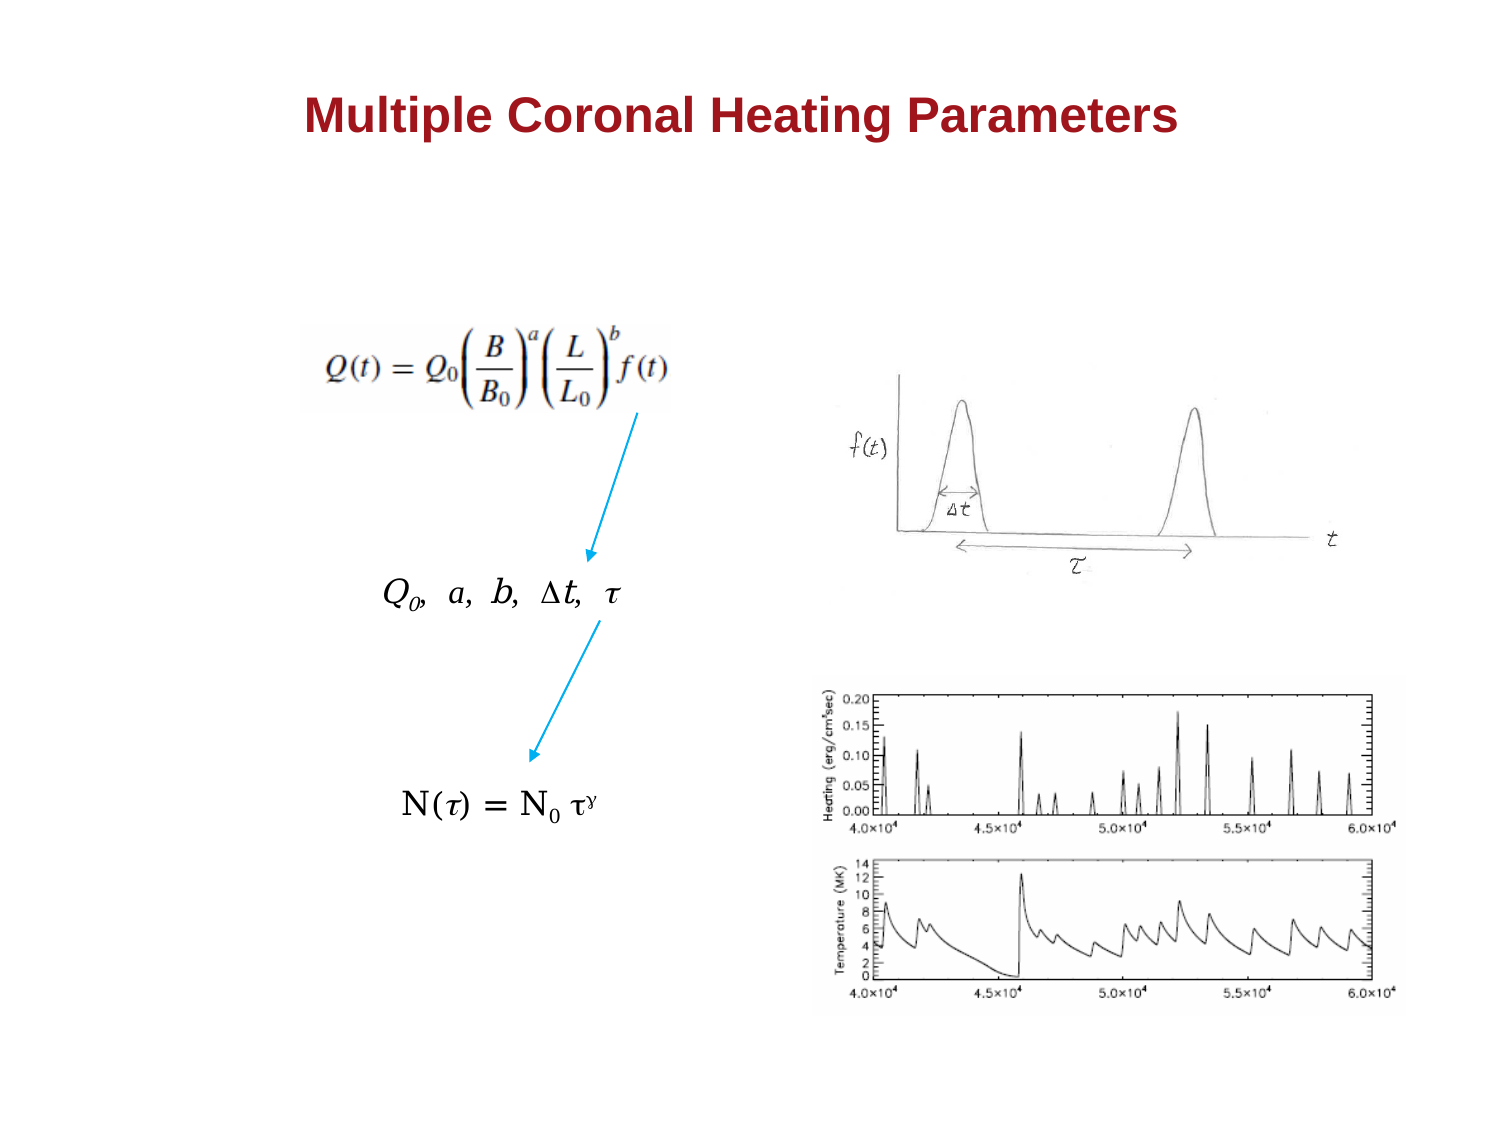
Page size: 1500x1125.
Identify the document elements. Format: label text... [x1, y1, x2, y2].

picture [812, 674, 1406, 1016]
picture [829, 362, 1360, 605]
text_box Multiple Coronal Heating Parameters [289, 74, 1195, 150]
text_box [299, 324, 671, 831]
